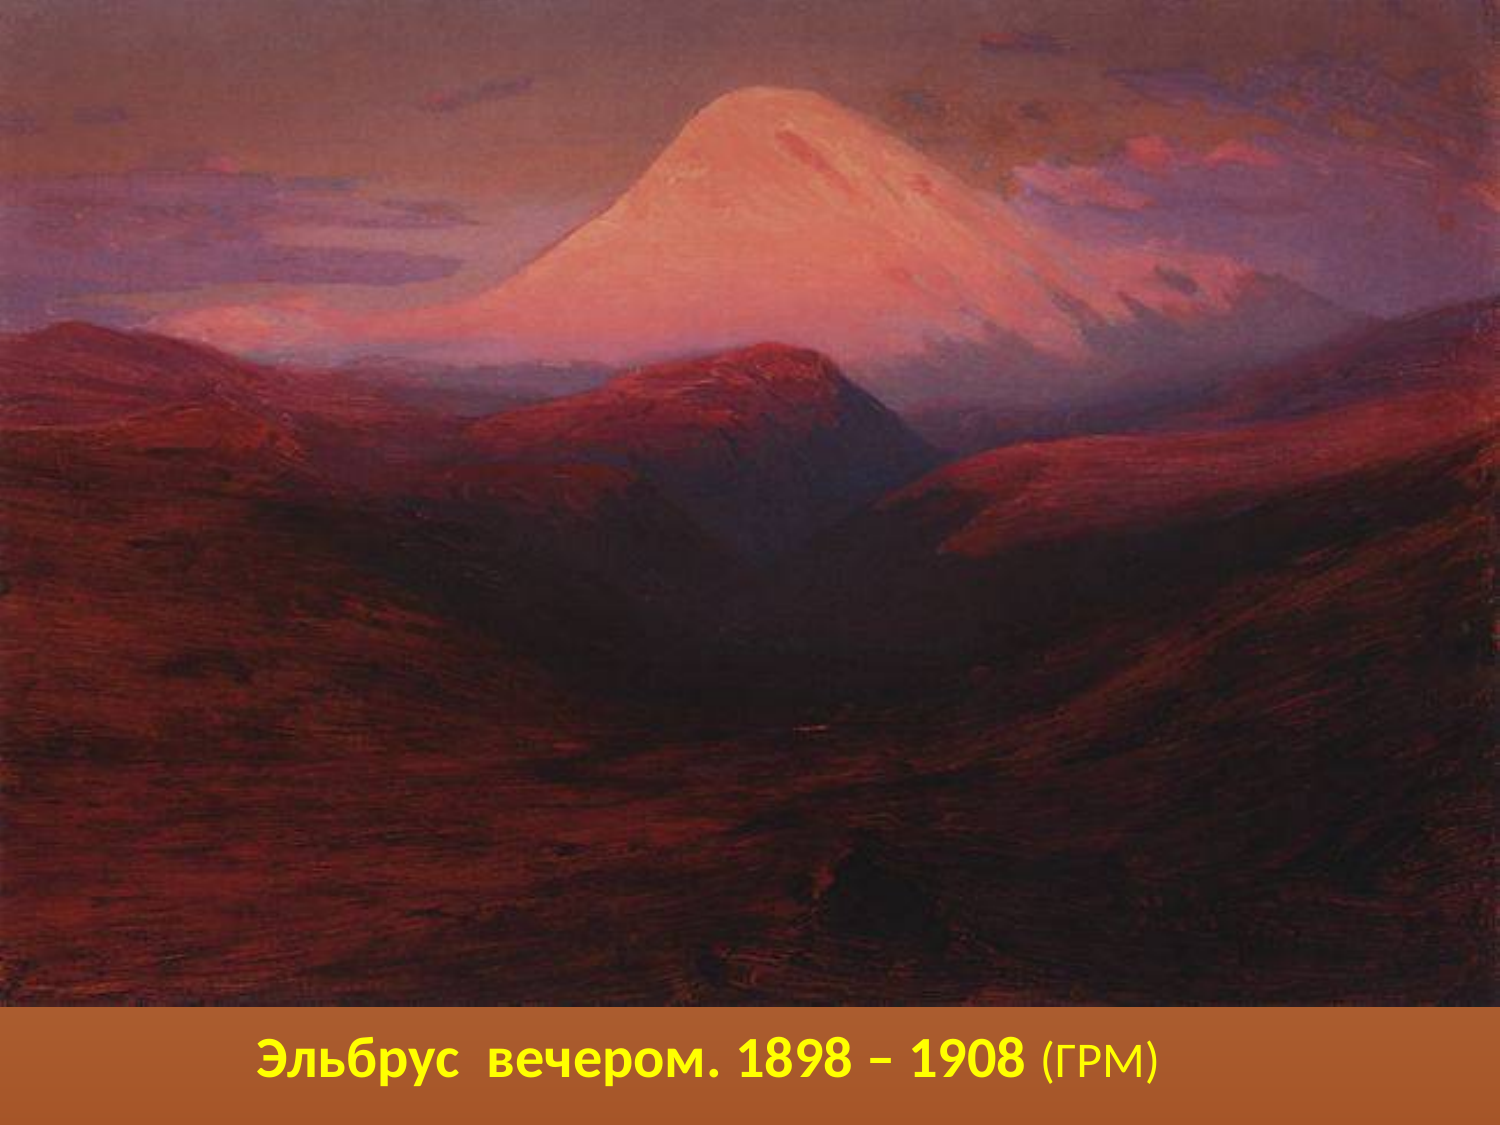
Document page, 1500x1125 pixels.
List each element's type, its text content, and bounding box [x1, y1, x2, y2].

text_box Эльбрус вечером. 1898 – 1908 (ГРМ) [242, 1014, 1500, 1097]
picture [0, 0, 1500, 1007]
